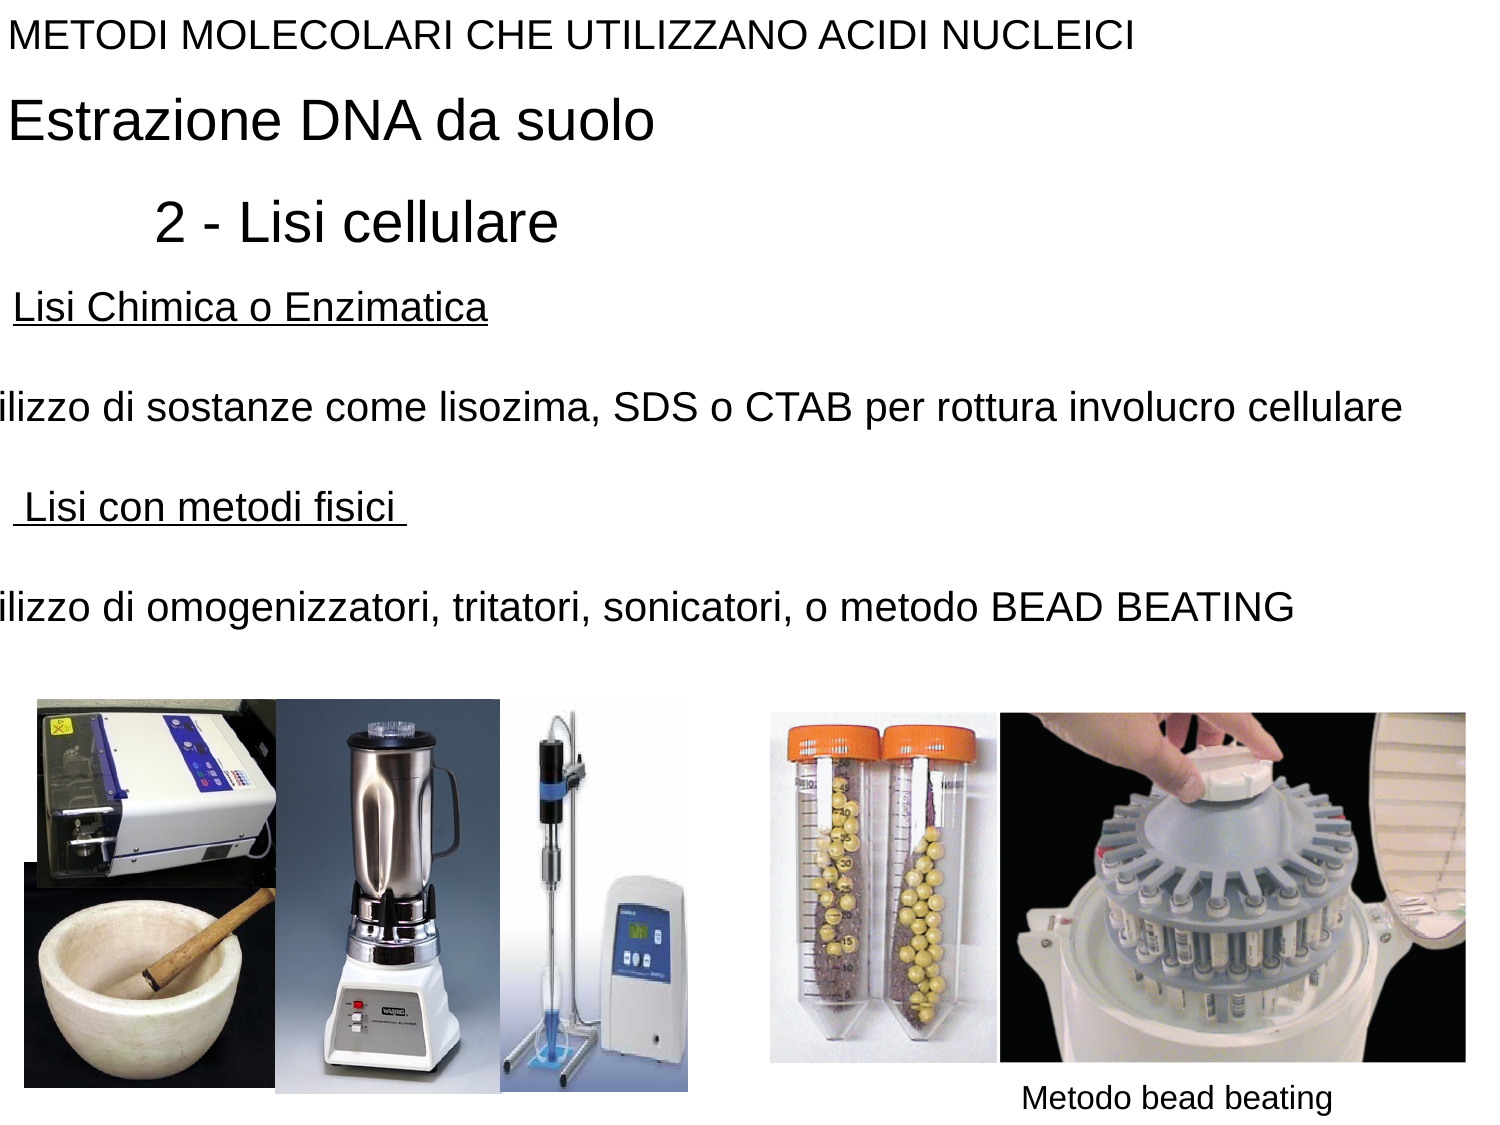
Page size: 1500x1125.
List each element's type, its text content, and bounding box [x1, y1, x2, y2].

text_box METODI MOLECOLARI CHE UTILIZZANO ACIDI NUCLEICI [0, 0, 1500, 65]
text_box Lisi Chimica o Enzimatica Utilizzo di sostanze come lisozima, SDS o CTAB per rottura involucro cellulare Lisi con metodi fisici Utilizzo di omogenizzatori, tritatori, sonicatori, o metodo BEAD BEATING [0, 272, 1500, 688]
picture [24, 699, 688, 1094]
text_box Metodo bead beating [1013, 1068, 1342, 1124]
picture [770, 712, 1466, 1063]
text_box 2 - Lisi cellulare [146, 176, 569, 262]
text_box Estrazione DNA da suolo [0, 75, 838, 160]
